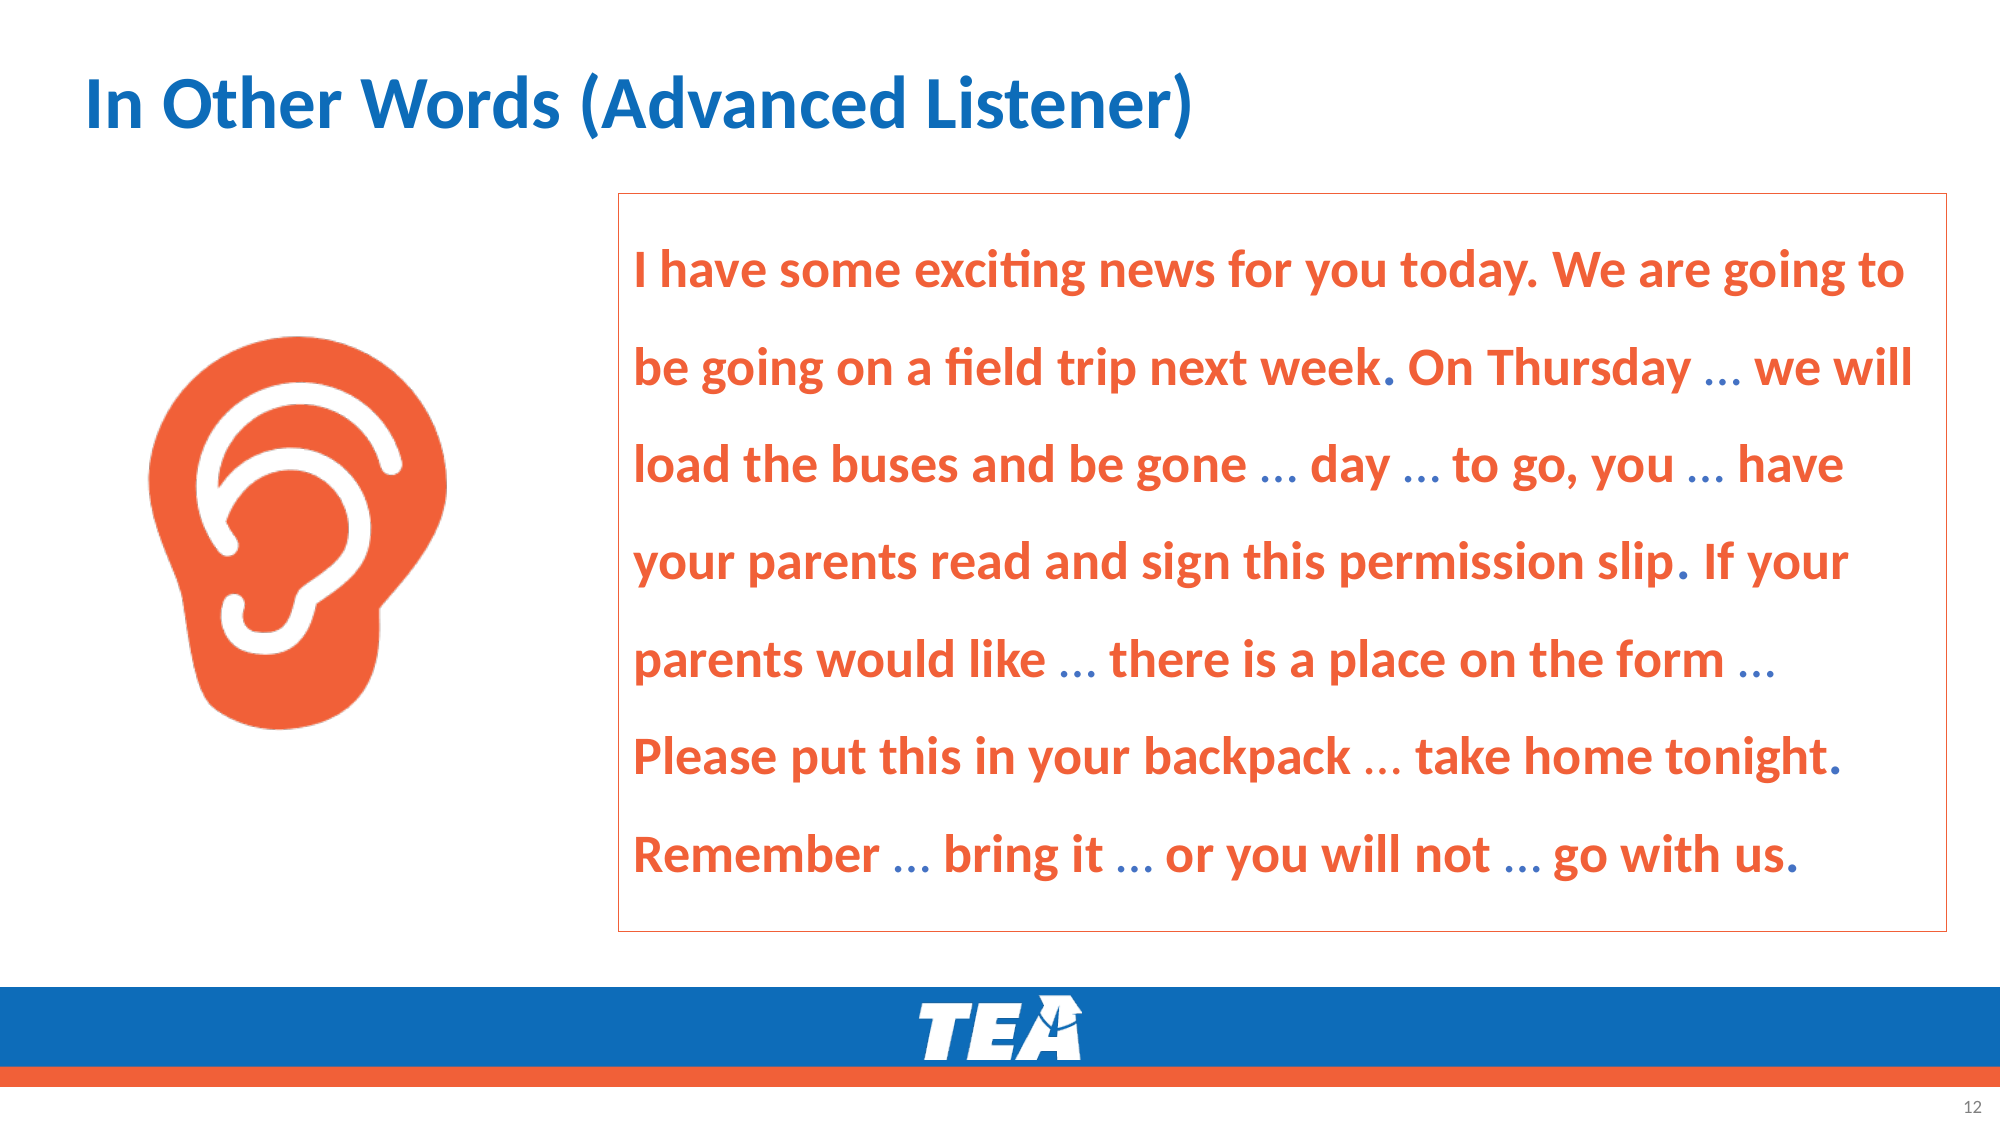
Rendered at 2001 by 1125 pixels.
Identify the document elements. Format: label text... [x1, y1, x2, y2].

slide_number 12 [1919, 1086, 1998, 1125]
title In Other Words (Advanced Listener) [69, 25, 1931, 183]
picture [918, 994, 1082, 1060]
picture [31, 265, 563, 796]
list I have some exciting news for you today. We are going to be going on a field trip next week. On Thursday … we will load the buses and be gone … day … to go, you … have your parents read and sign this permission slip. If your parents would like … there is a place on the form … Please put this in your backpack … take home tonight. Remember … bring it … or you will not … go with us. [618, 193, 1947, 932]
